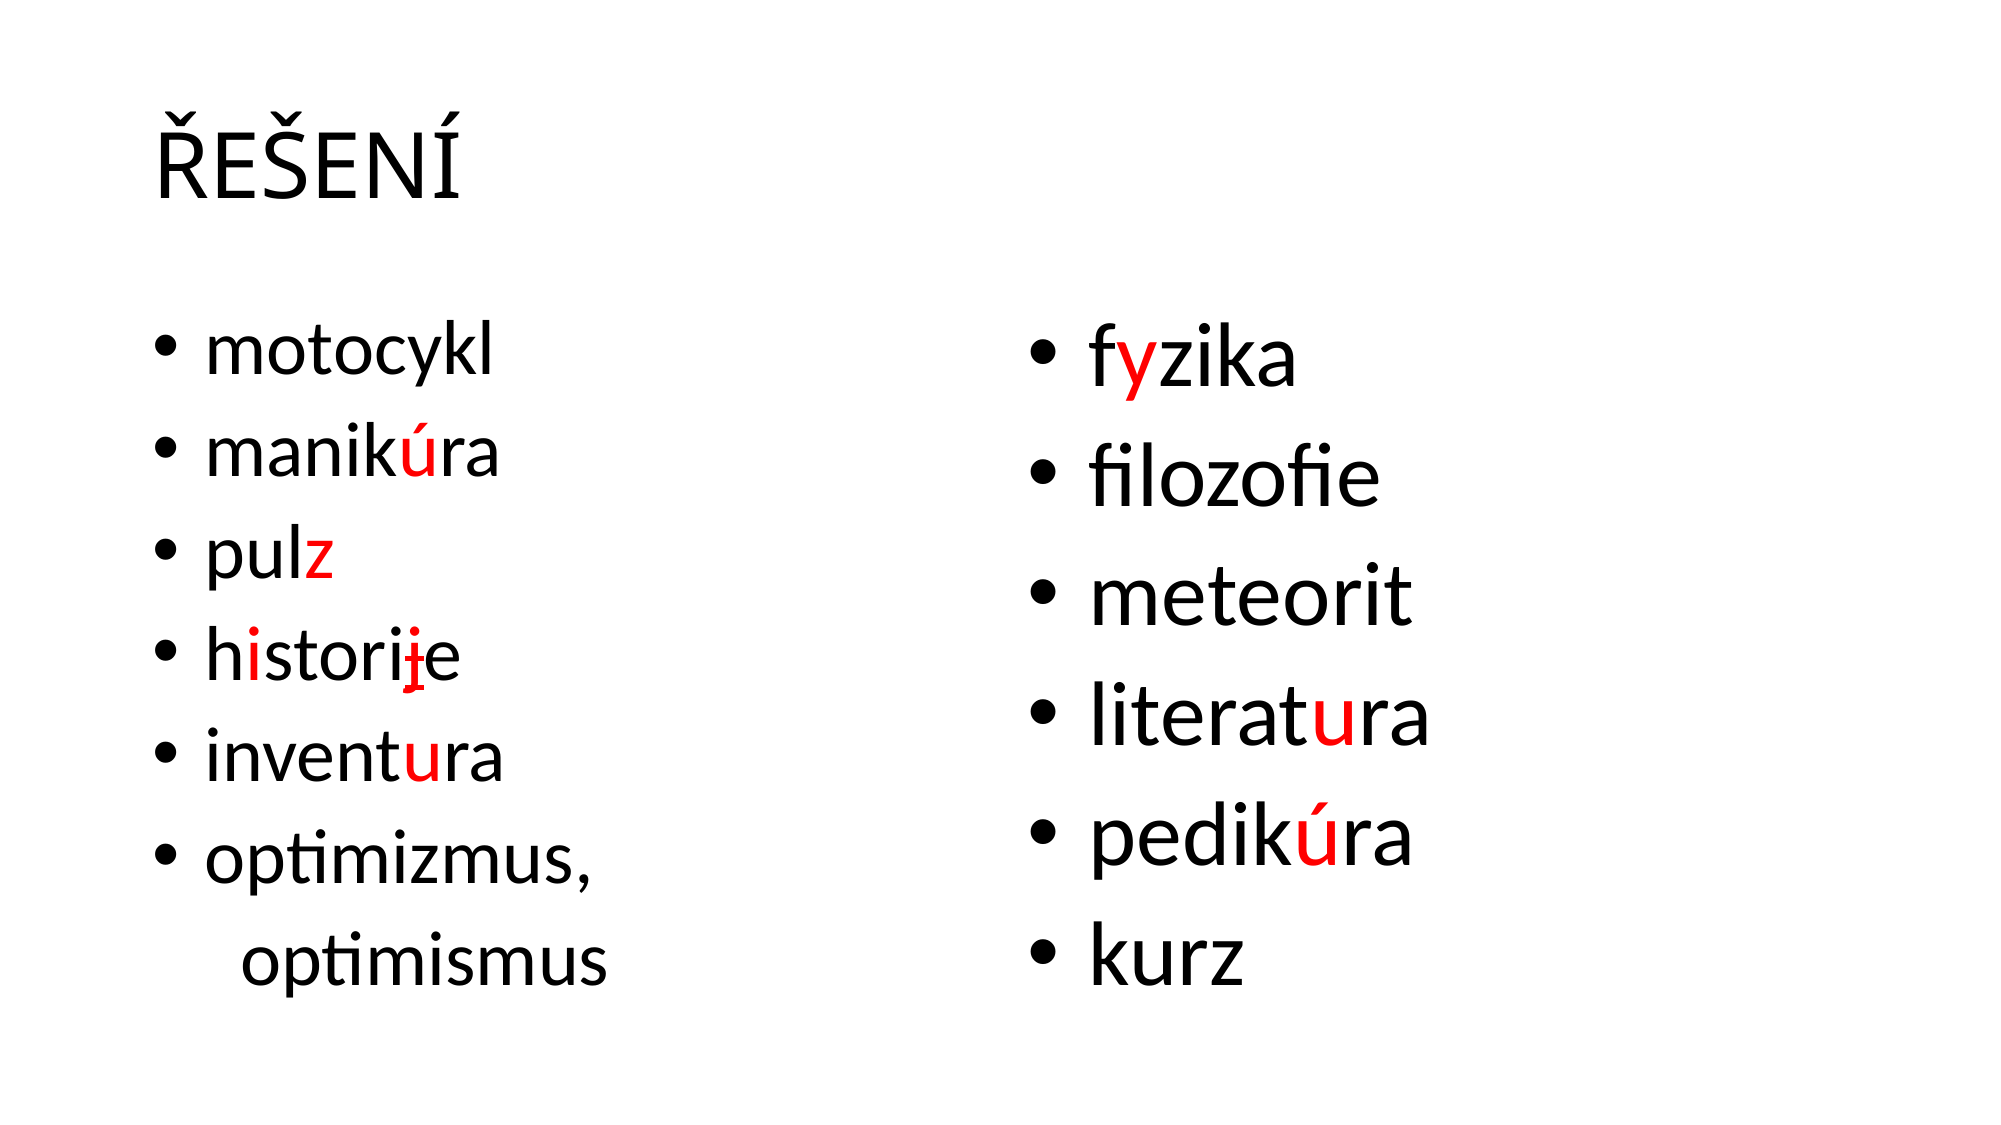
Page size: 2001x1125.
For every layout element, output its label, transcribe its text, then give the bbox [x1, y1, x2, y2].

list fyzika filozofie meteorit literatura pedikúra kurz [1012, 299, 1863, 1014]
title ŘEŠENÍ [137, 59, 1863, 278]
list motocykl manikúra pulz historije inventura optimizmus, optimismus [137, 299, 988, 1014]
